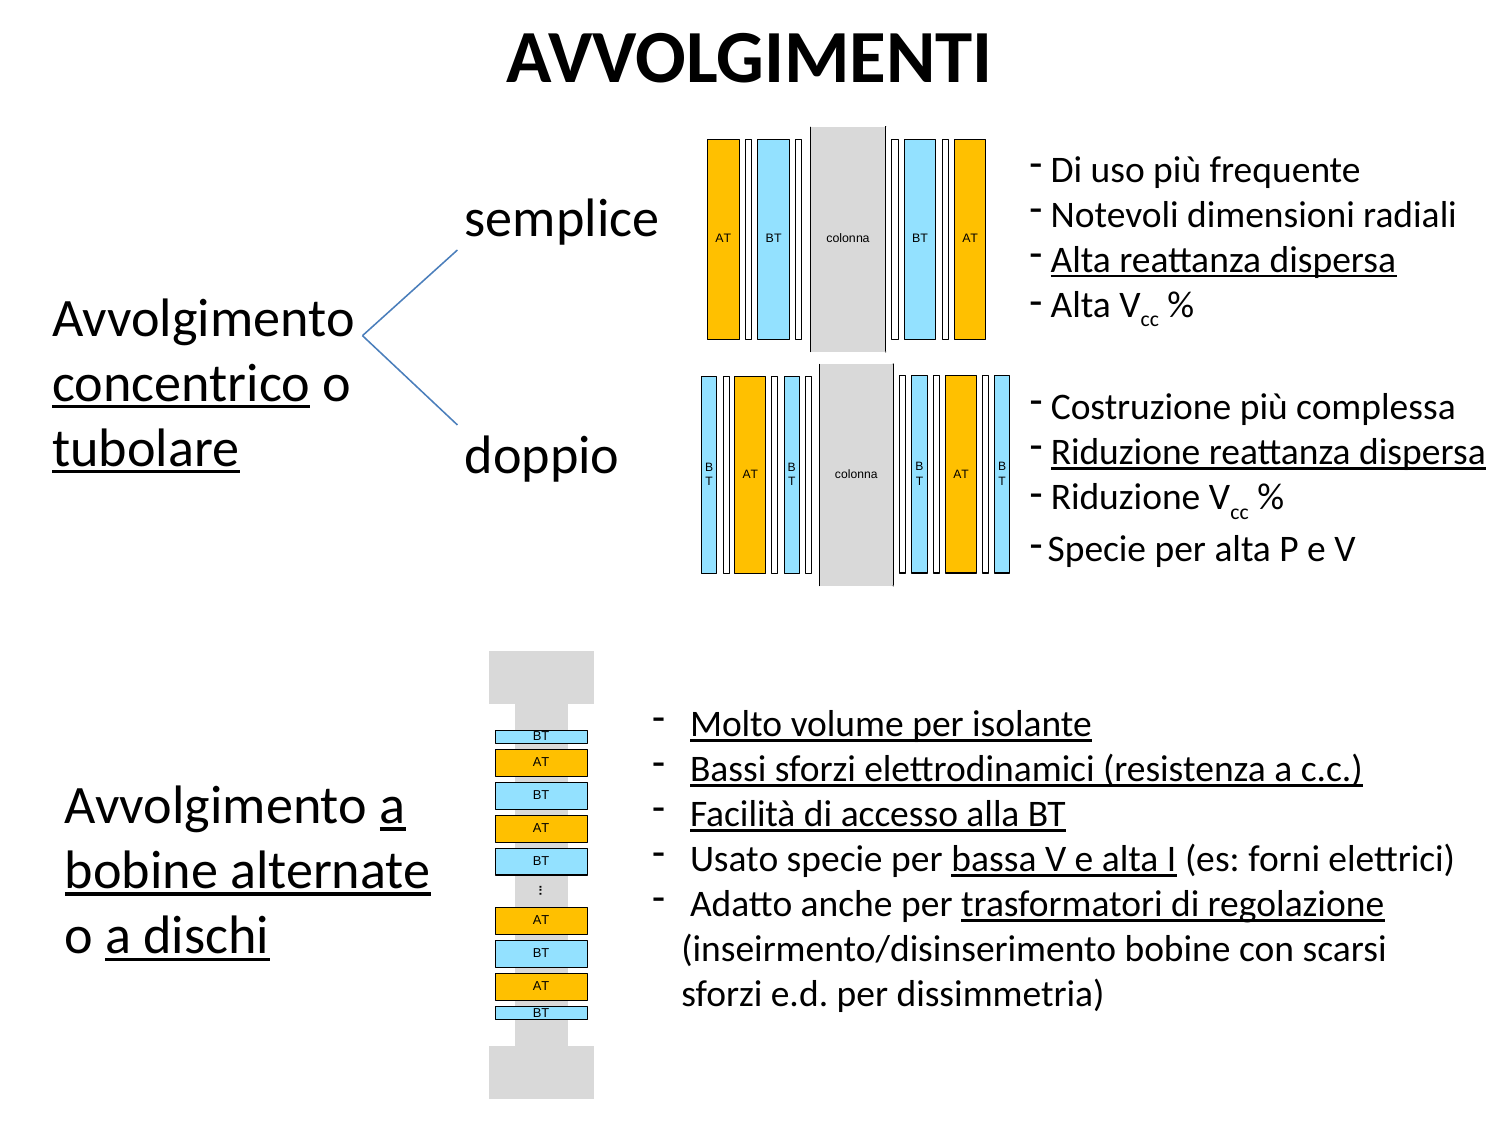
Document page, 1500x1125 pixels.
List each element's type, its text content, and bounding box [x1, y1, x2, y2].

text_box Di uso più frequente Notevoli dimensioni radiali Alta reattanza dispersa Alta Vcc % [1014, 137, 1472, 339]
text_box Costruzione più complessa Riduzione reattanza dispersa Riduzione Vcc % Specie per alta P e V [1016, 374, 1500, 582]
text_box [362, 249, 458, 335]
text_box Molto volume per isolante Bassi sforzi elettrodinamici (resistenza a c.c.) Facilità di accesso alla BT Usato specie per bassa V e alta I (es: forni elettrici) Adatto anche per trasformatori di regolazione (inseirmento/disinserimento bobine con scarsi sforzi e.d. per dissimmetria) [637, 691, 1488, 1022]
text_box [362, 335, 458, 426]
text_box doppio [450, 412, 694, 493]
picture [487, 649, 596, 1101]
text_box semplice [450, 174, 700, 255]
picture [699, 362, 1012, 588]
picture [705, 124, 988, 354]
text_box Avvolgimento concentrico o tubolare [37, 274, 393, 485]
text_box AVVOLGIMENTI [0, 0, 1500, 105]
text_box Avvolgimento a bobine alternate o a dischi [50, 762, 450, 973]
